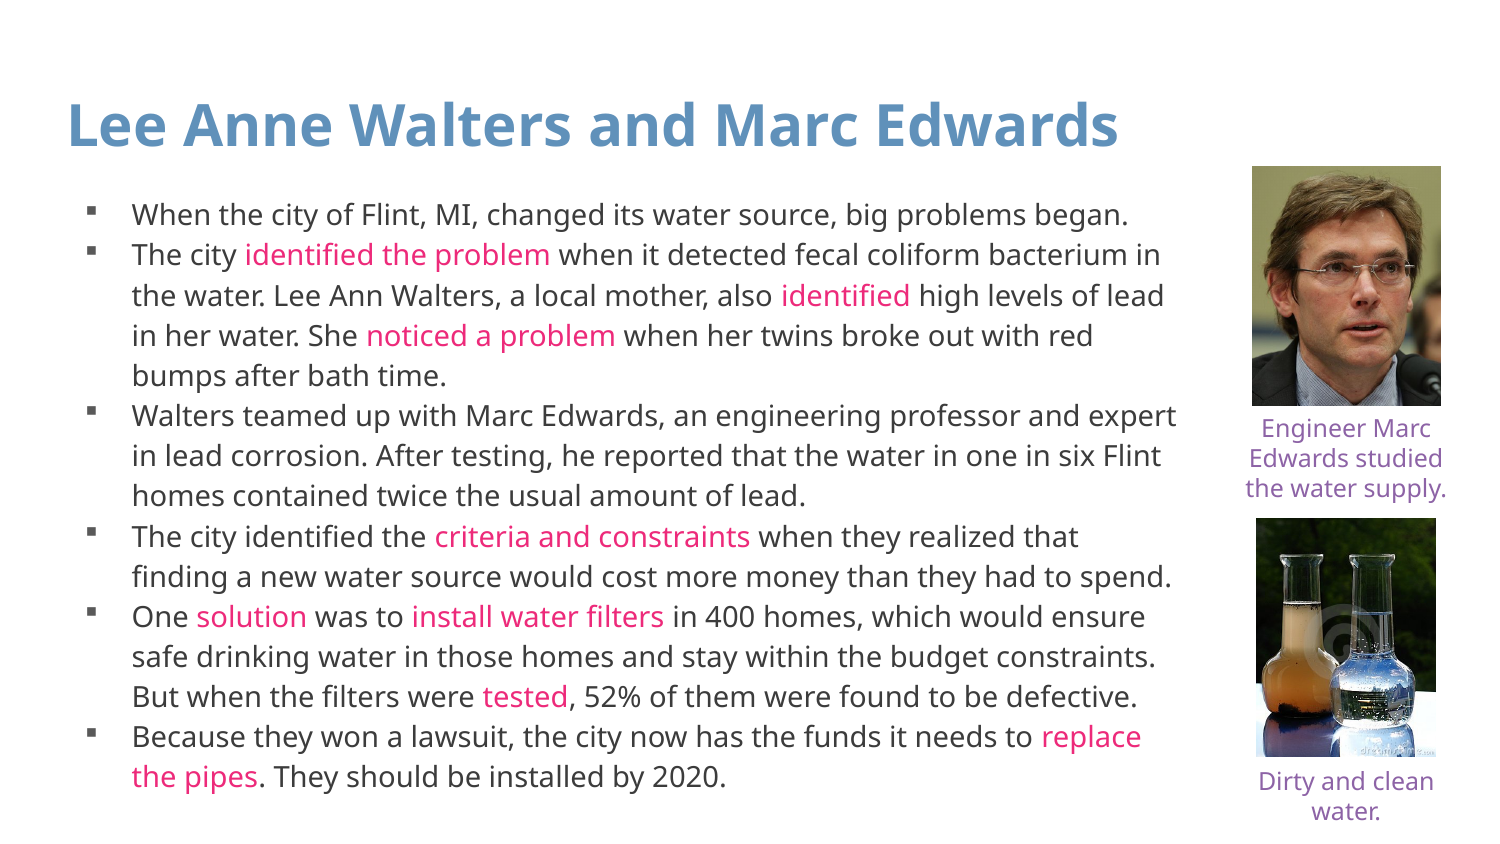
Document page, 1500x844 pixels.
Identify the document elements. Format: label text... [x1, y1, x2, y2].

picture [1256, 517, 1437, 757]
picture [1252, 166, 1441, 406]
text_box Dirty and clean water. [1215, 758, 1478, 796]
title Lee Anne Walters and Marc Edwards [51, 72, 1449, 167]
list When the city of Flint, MI, changed its water source, big problems began. The city identified the problem when it detected fecal coliform bacterium in the water. Lee Ann Walters, a local mother, also identified high levels of lead in her water. She noticed a problem when her twins broke out with red bumps after bath time. Walters teamed up with Marc Edwards, an engineering professor and expert in lead corrosion. After testing, he reported that the water in one in six Flint homes contained twice the usual amount of lead. The city identified the criteria and constraints when they realized that finding a new water source would cost more money than they had to spend. One solution was to install water filters in 400 homes, which would ensure safe drinking water in those homes and stay within the budget constraints. But when the filters were tested, 52% of them were found to be defective. Because they won a lawsuit, the city now has the funds it needs to replace the pipes. They should be installed by 2020. [51, 176, 1198, 817]
text_box Engineer Marc Edwards studied the water supply. [1221, 405, 1472, 511]
